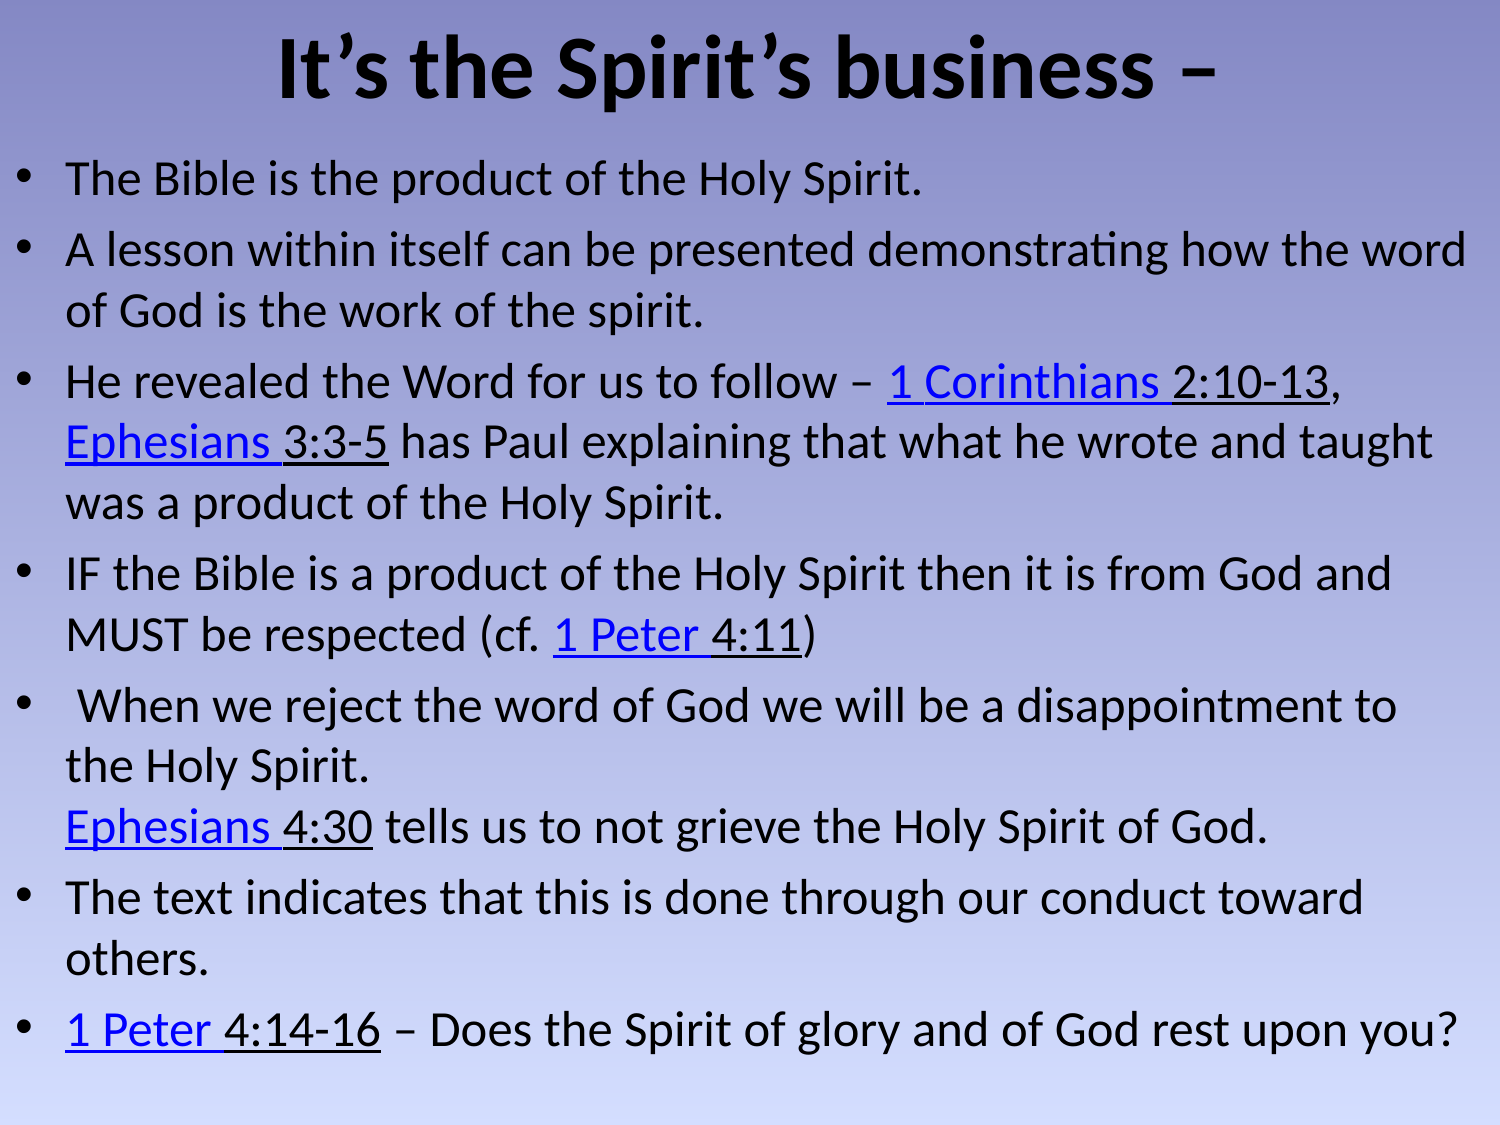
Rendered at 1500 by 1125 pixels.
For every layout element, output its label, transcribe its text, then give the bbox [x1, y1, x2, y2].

list The Bible is the product of the Holy Spirit. A lesson within itself can be presented demonstrating how the word of God is the work of the spirit. He revealed the Word for us to follow – 1 Corinthians 2:10-13, Ephesians 3:3-5 has Paul explaining that what he wrote and taught was a product of the Holy Spirit. IF the Bible is a product of the Holy Spirit then it is from God and MUST be respected (cf. 1 Peter 4:11) When we reject the word of God we will be a disappointment to the Holy Spirit. Ephesians 4:30 tells us to not grieve the Holy Spirit of God. The text indicates that this is done through our conduct toward others. 1 Peter 4:14-16 – Does the Spirit of glory and of God rest upon you? [0, 137, 1488, 1100]
title It’s the Spirit’s business – [75, 0, 1425, 125]
